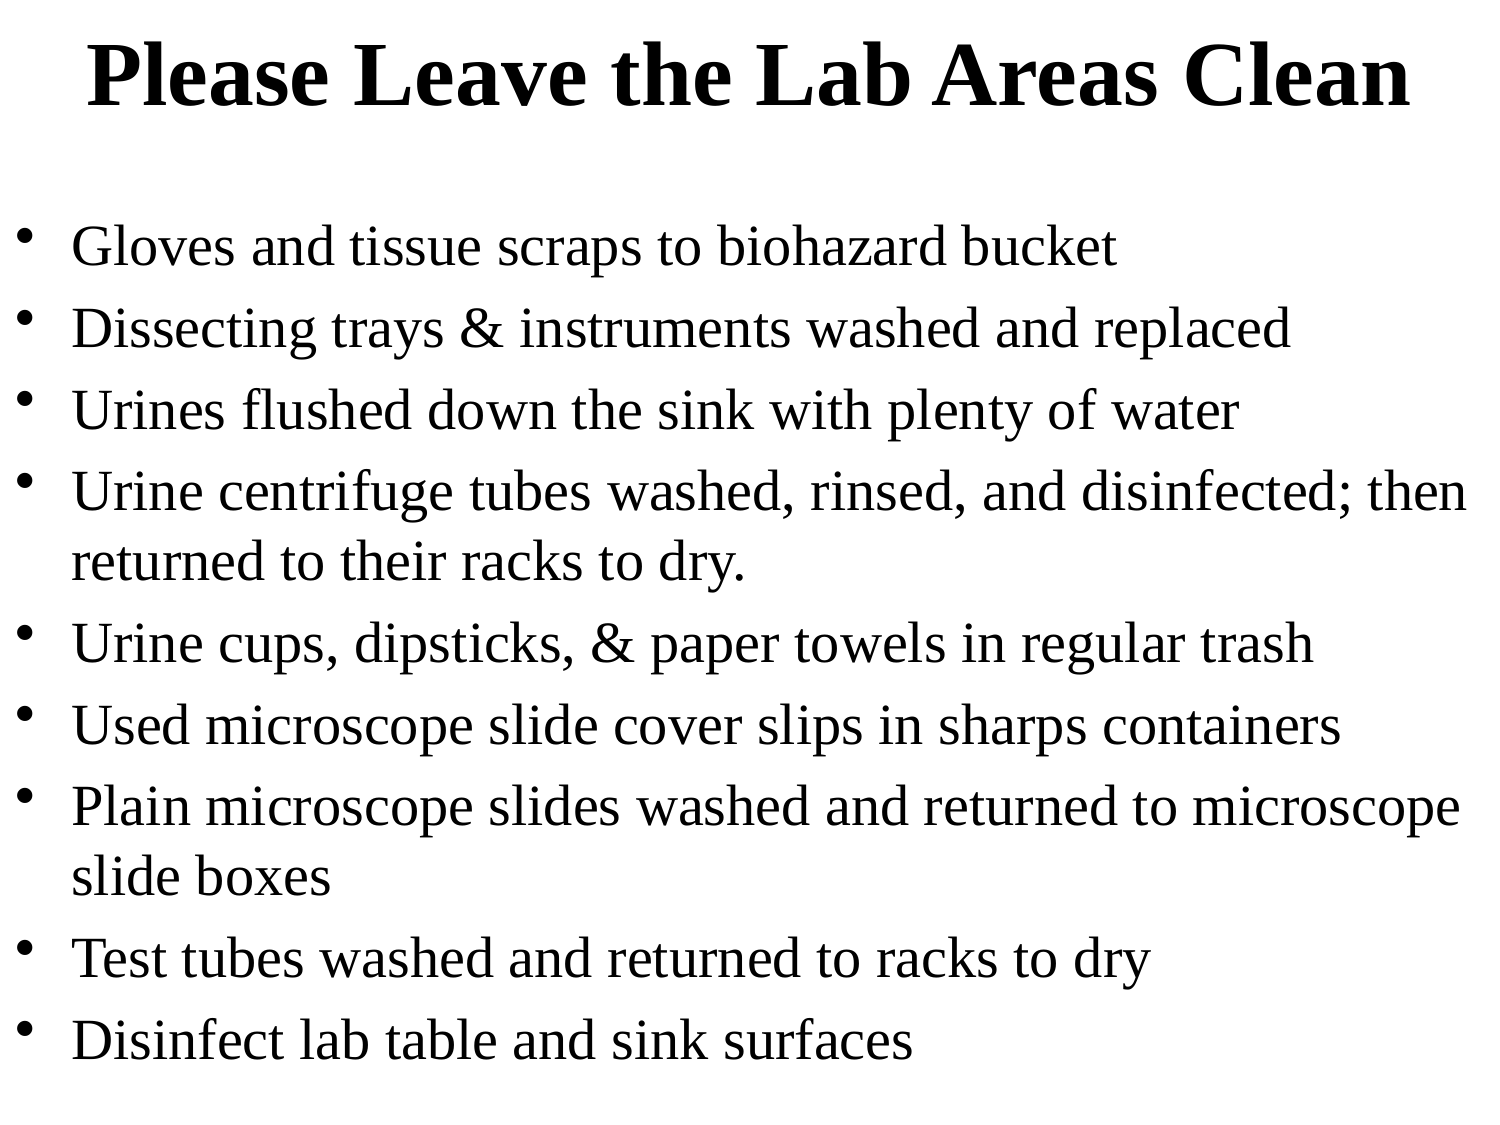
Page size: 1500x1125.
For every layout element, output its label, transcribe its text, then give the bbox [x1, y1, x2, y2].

list Gloves and tissue scraps to biohazard bucket Dissecting trays & instruments washed and replaced Urines flushed down the sink with plenty of water Urine centrifuge tubes washed, rinsed, and disinfected; then returned to their racks to dry. Urine cups, dipsticks, & paper towels in regular trash Used microscope slide cover slips in sharps containers Plain microscope slides washed and returned to microscope slide boxes Test tubes washed and returned to racks to dry Disinfect lab table and sink surfaces [0, 200, 1500, 1125]
title Please Leave the Lab Areas Clean [0, 0, 1500, 138]
